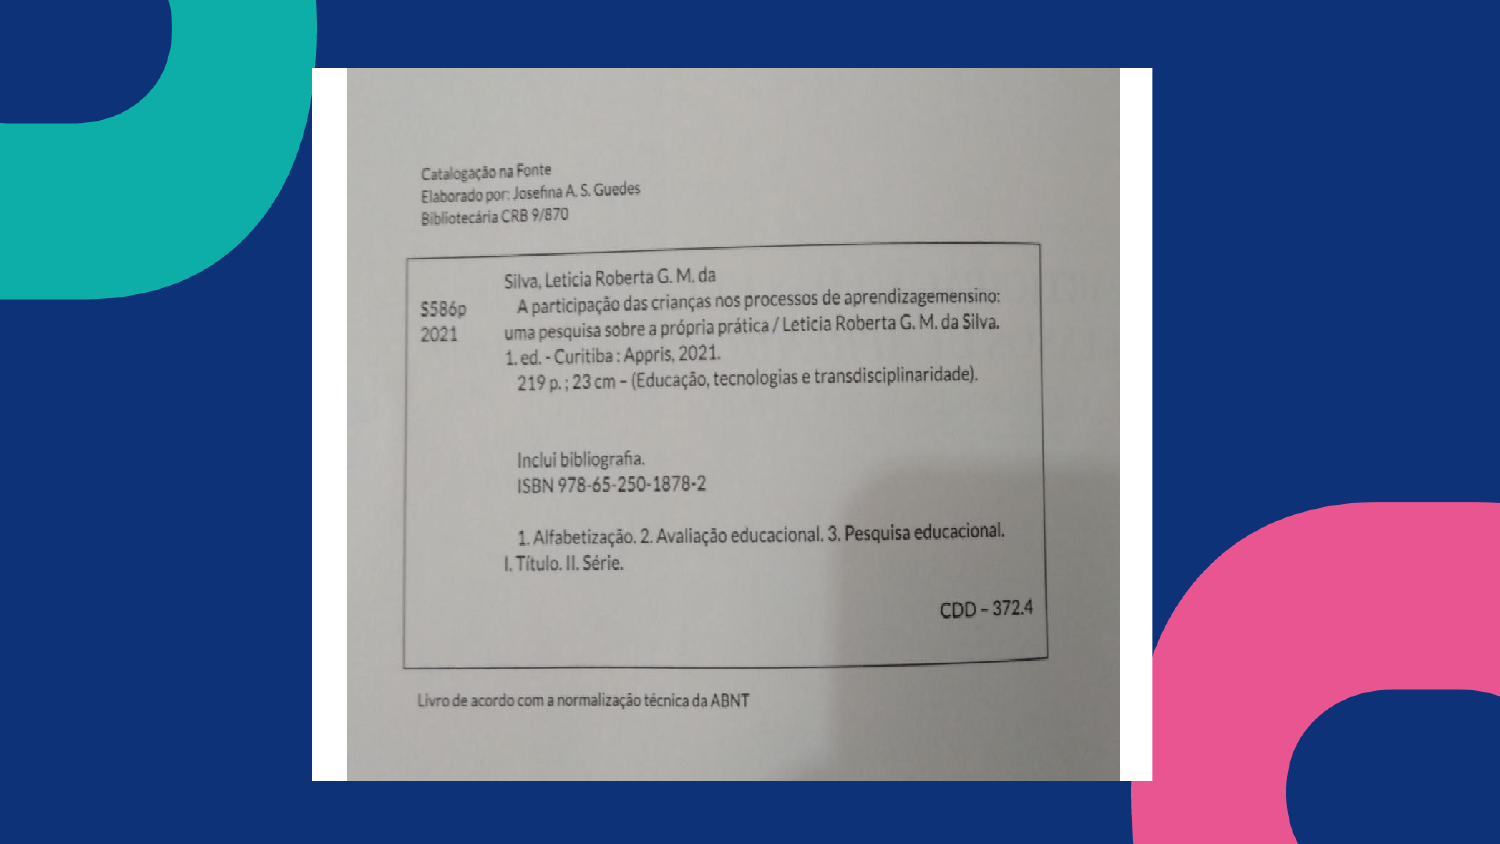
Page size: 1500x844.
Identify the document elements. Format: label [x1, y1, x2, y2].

picture [0, 0, 1500, 844]
text_box [311, 68, 1153, 782]
